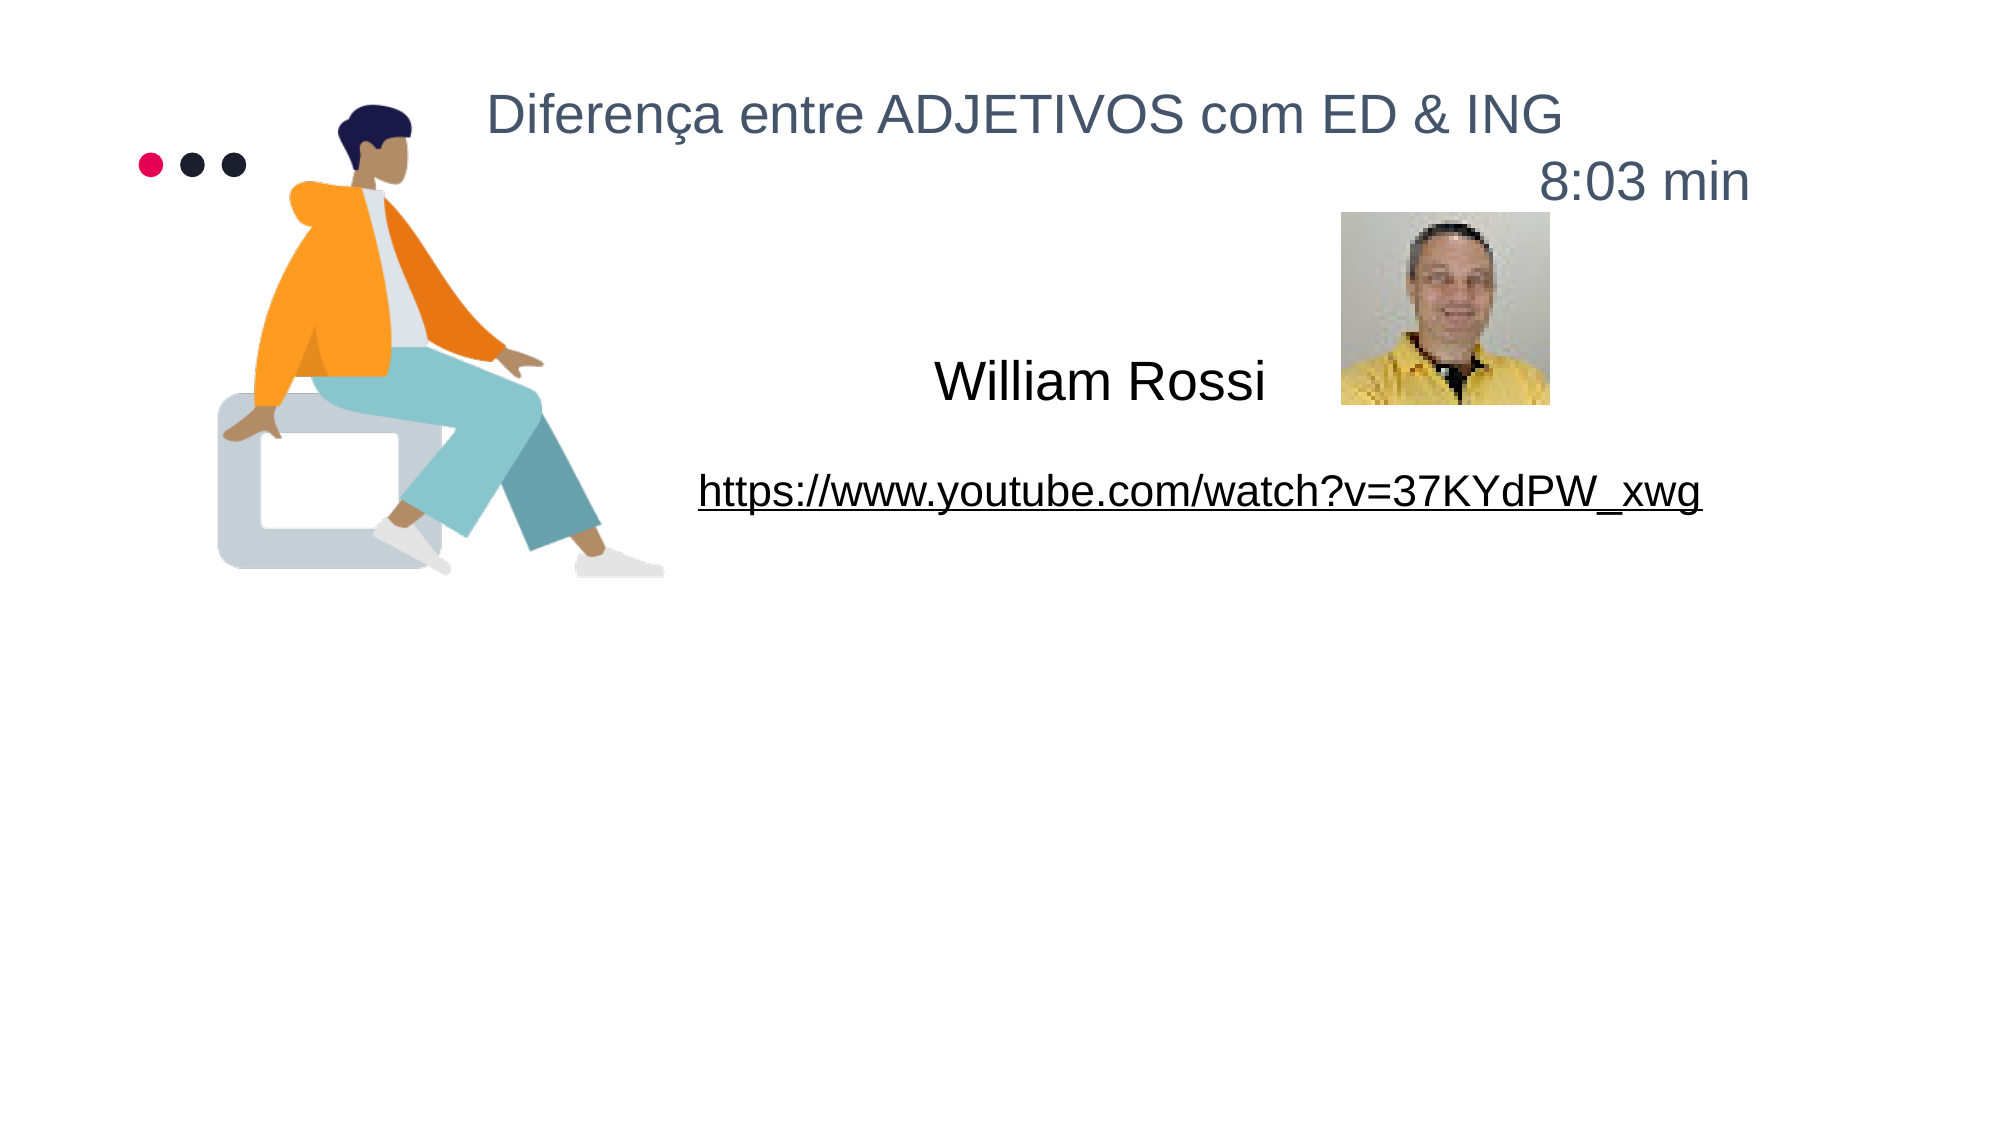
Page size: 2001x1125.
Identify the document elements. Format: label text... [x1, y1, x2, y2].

text_box Diferença entre ADJETIVOS com ED & ING 8:03 min William Rossi [667, 71, 1767, 419]
text_box https://www.youtube.com/watch?v=37KYdPW_xwg [683, 454, 1909, 523]
picture [1341, 212, 1550, 405]
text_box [138, 152, 247, 178]
picture [138, 71, 667, 671]
